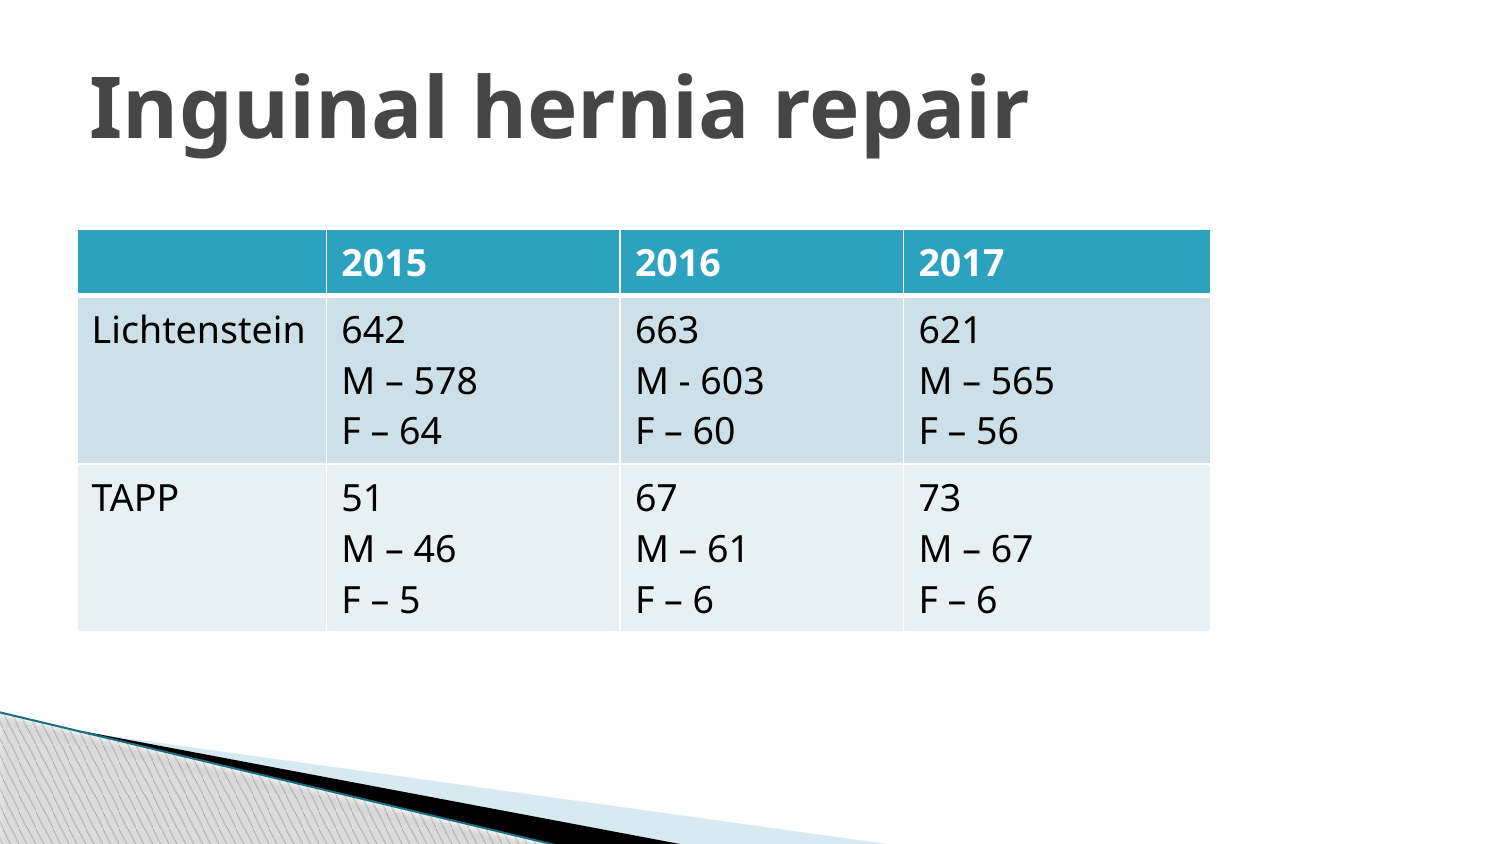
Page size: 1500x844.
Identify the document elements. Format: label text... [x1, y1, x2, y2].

title Inguinal hernia repair [75, 33, 1425, 175]
table_cell TAPP [78, 465, 326, 631]
table_cell 642 M – 578 F – 64 [327, 298, 619, 463]
table_header 2017 [904, 230, 1210, 293]
table_cell 621 M – 565 F – 56 [904, 298, 1210, 463]
table_cell Lichtenstein [78, 298, 326, 463]
table_cell 51 M – 46 F – 5 [327, 465, 619, 631]
table_header 2016 [621, 230, 903, 293]
table_cell 663 M - 603 F – 60 [621, 298, 903, 463]
table_header [78, 230, 326, 293]
table_cell 73 M – 67 F – 6 [904, 465, 1210, 631]
table_header 2015 [327, 230, 619, 293]
table_cell 67 M – 61 F – 6 [621, 465, 903, 631]
